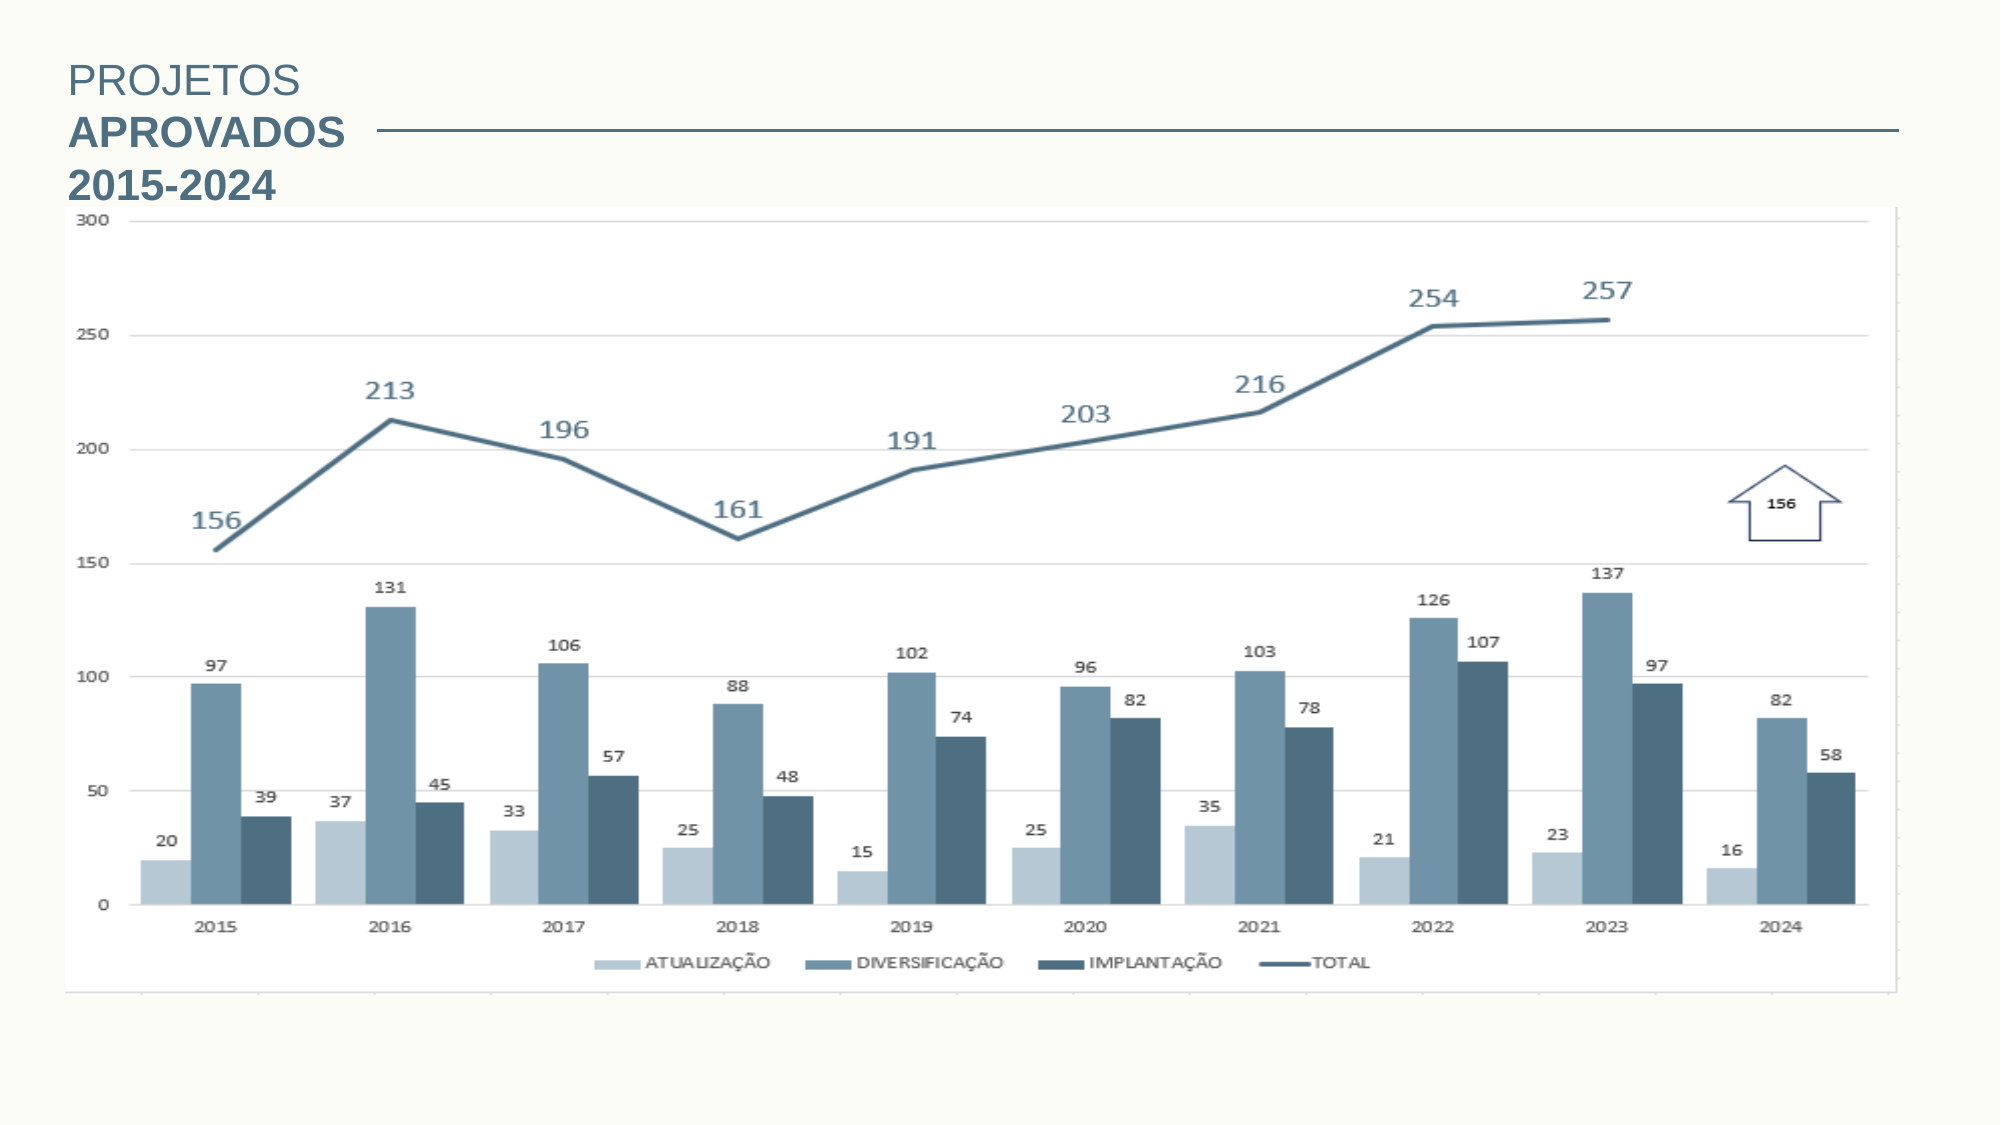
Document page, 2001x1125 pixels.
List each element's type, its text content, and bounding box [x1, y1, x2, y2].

text_box PROJETOS APROVADOS 2015-2024 [65, 49, 377, 207]
picture [65, 207, 1900, 995]
